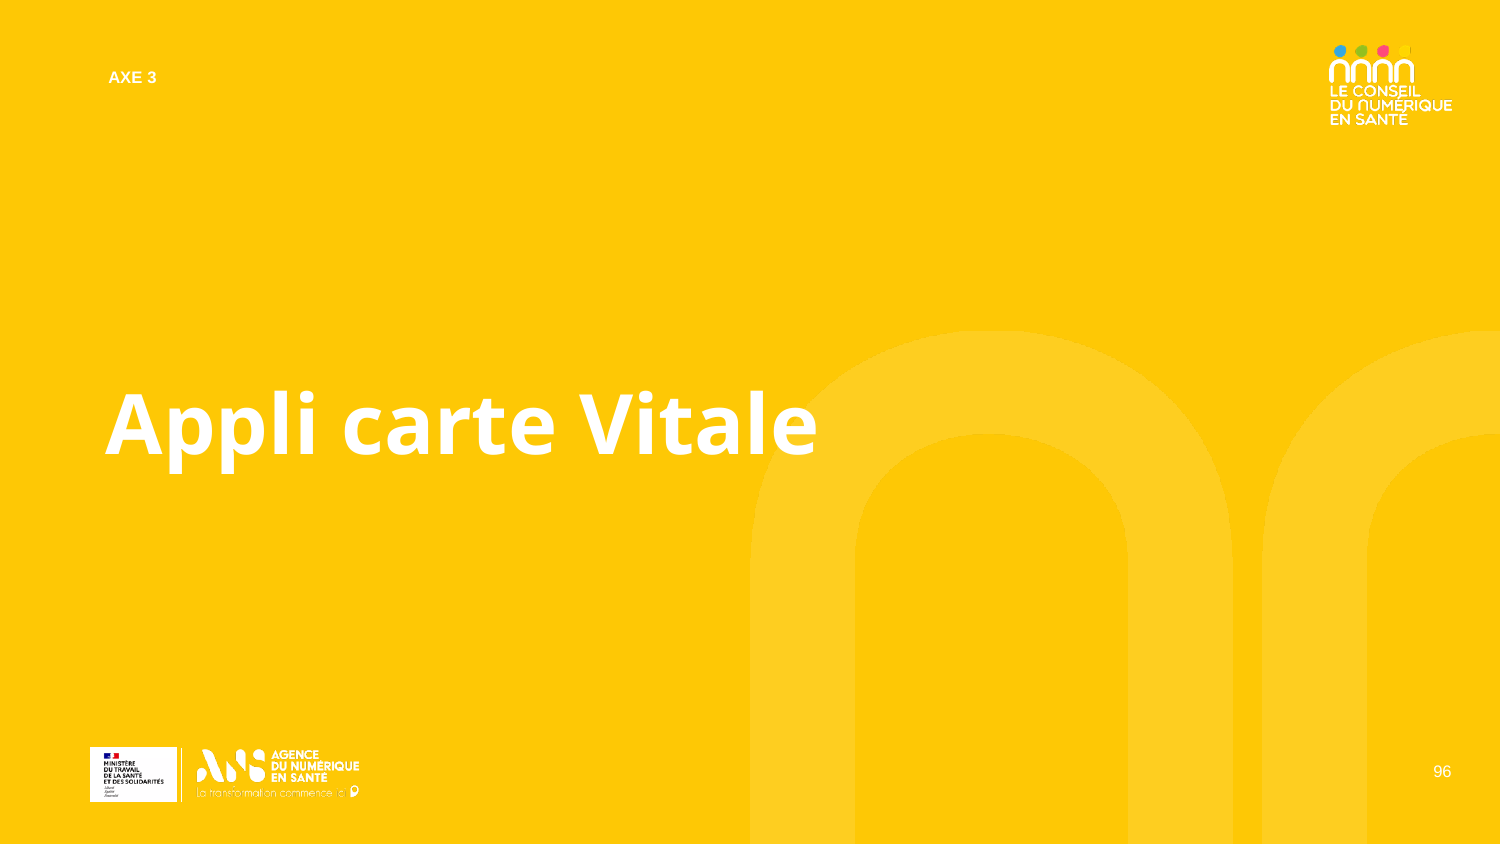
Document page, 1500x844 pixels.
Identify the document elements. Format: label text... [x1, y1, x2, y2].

list AXE 3 [108, 47, 957, 88]
picture [1329, 45, 1452, 125]
text_box Appli carte Vitale [91, 363, 744, 479]
picture [749, 331, 1500, 844]
picture [90, 747, 177, 802]
